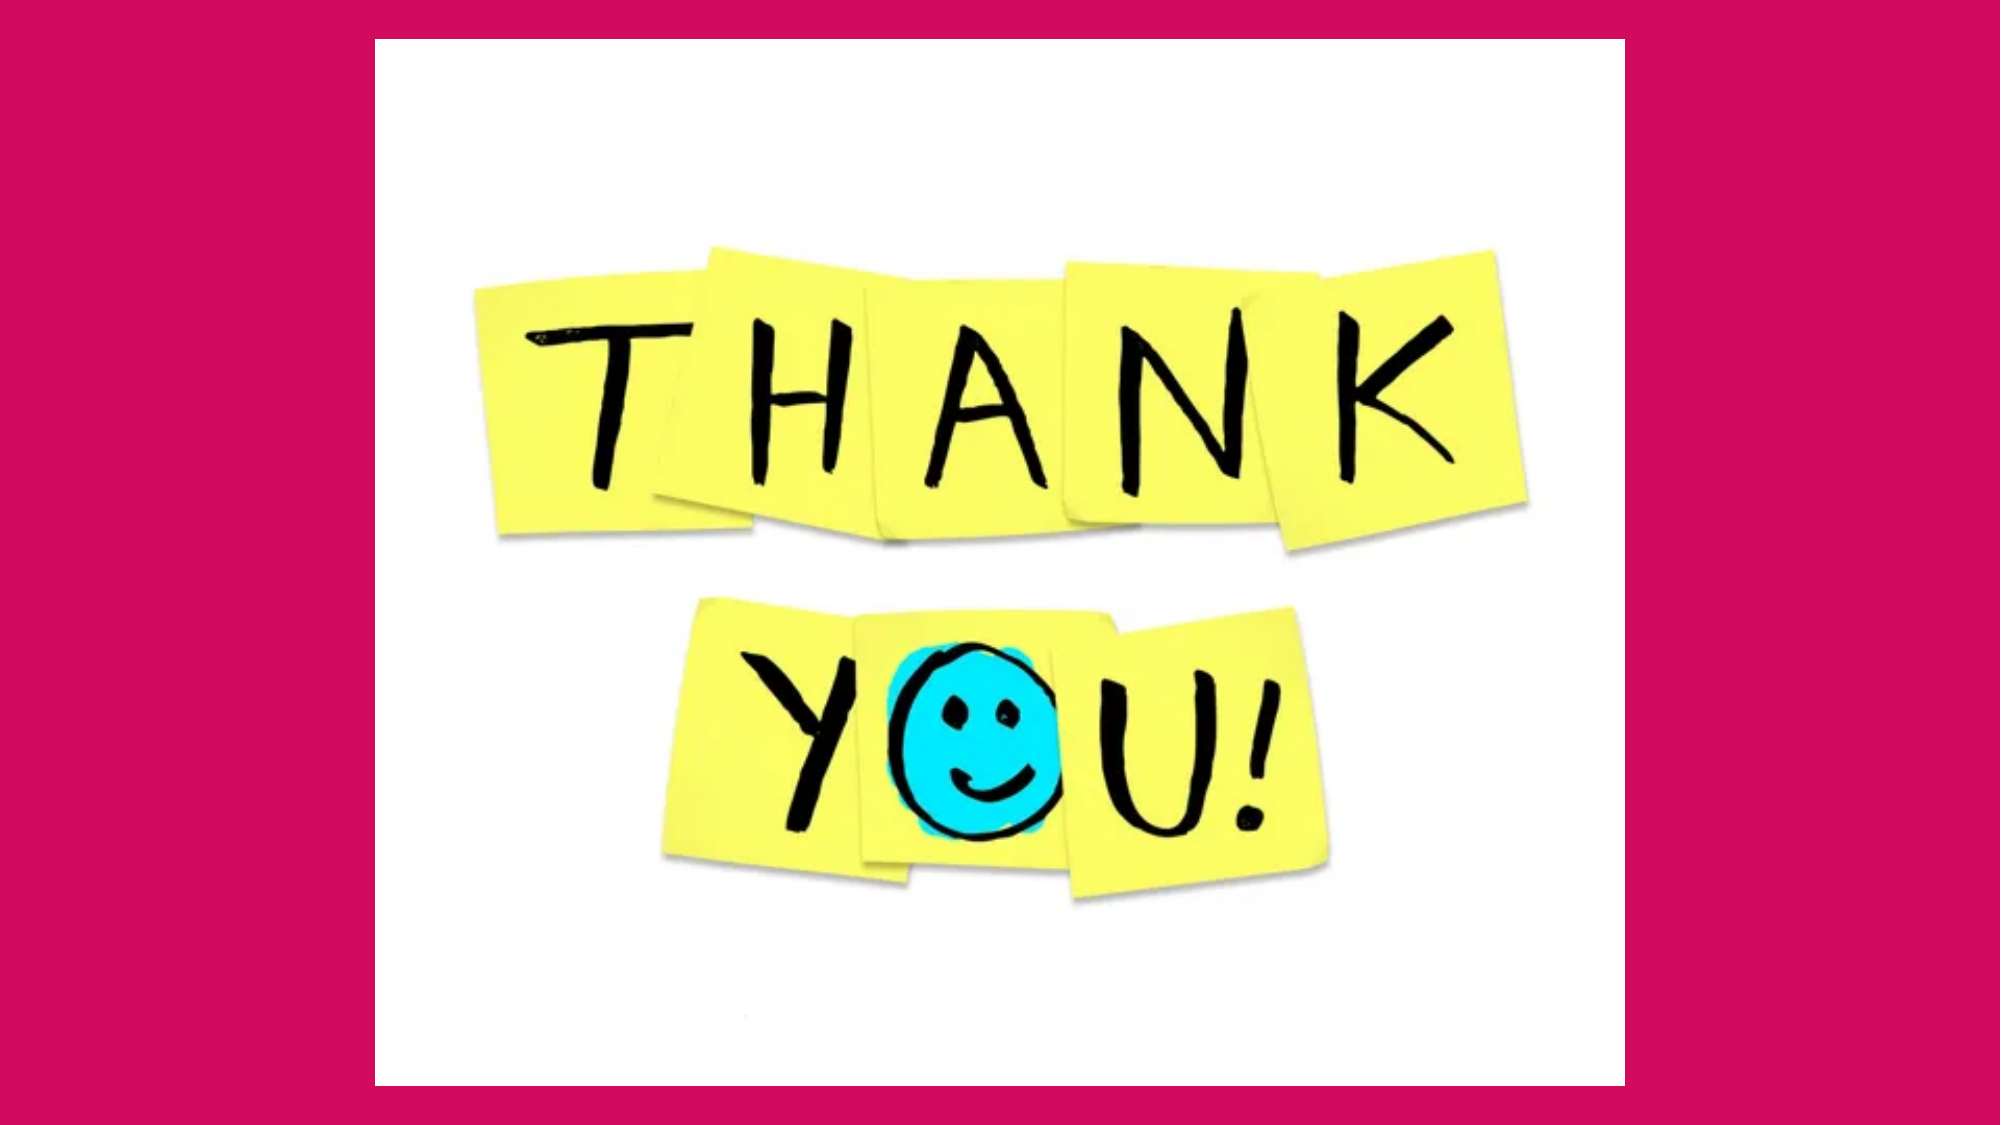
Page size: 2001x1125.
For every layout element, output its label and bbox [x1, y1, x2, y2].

picture [374, 39, 1626, 1086]
